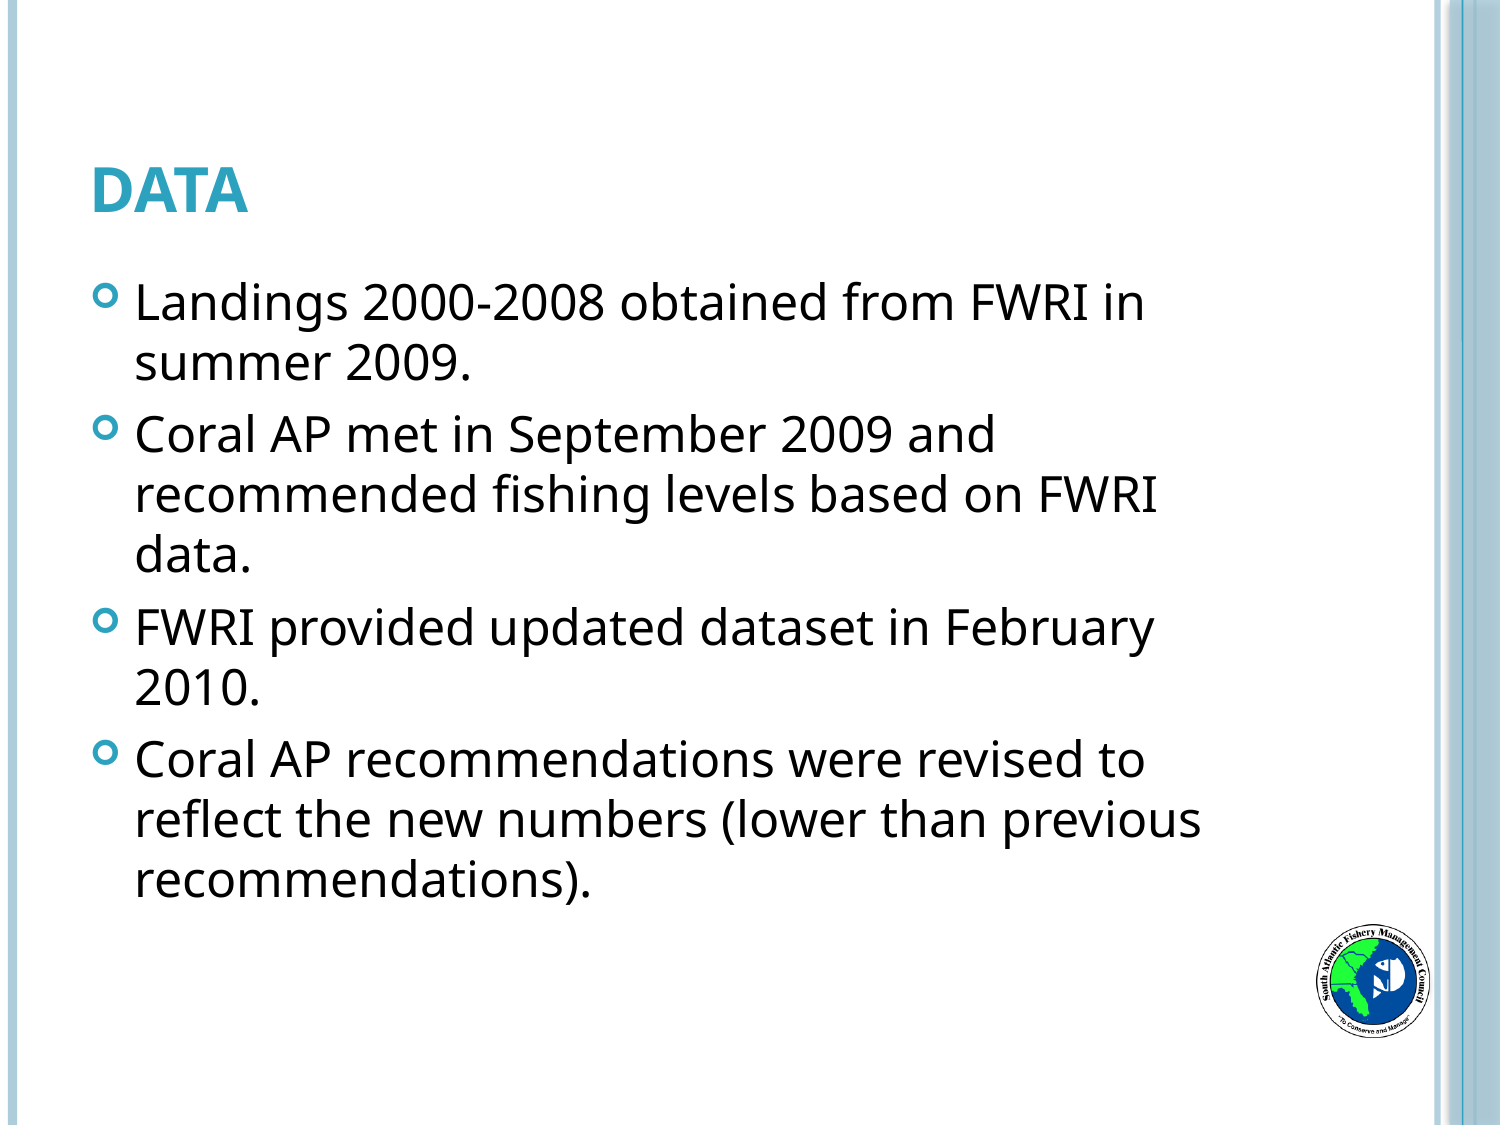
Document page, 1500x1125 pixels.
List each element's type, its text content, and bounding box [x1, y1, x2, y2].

picture [1316, 924, 1430, 1038]
list Landings 2000-2008 obtained from FWRI in summer 2009. Coral AP met in September 2009 and recommended fishing levels based on FWRI data. FWRI provided updated dataset in February 2010. Coral AP recommendations were revised to reflect the new numbers (lower than previous recommendations). [75, 262, 1300, 1062]
title Data [75, 45, 1300, 233]
